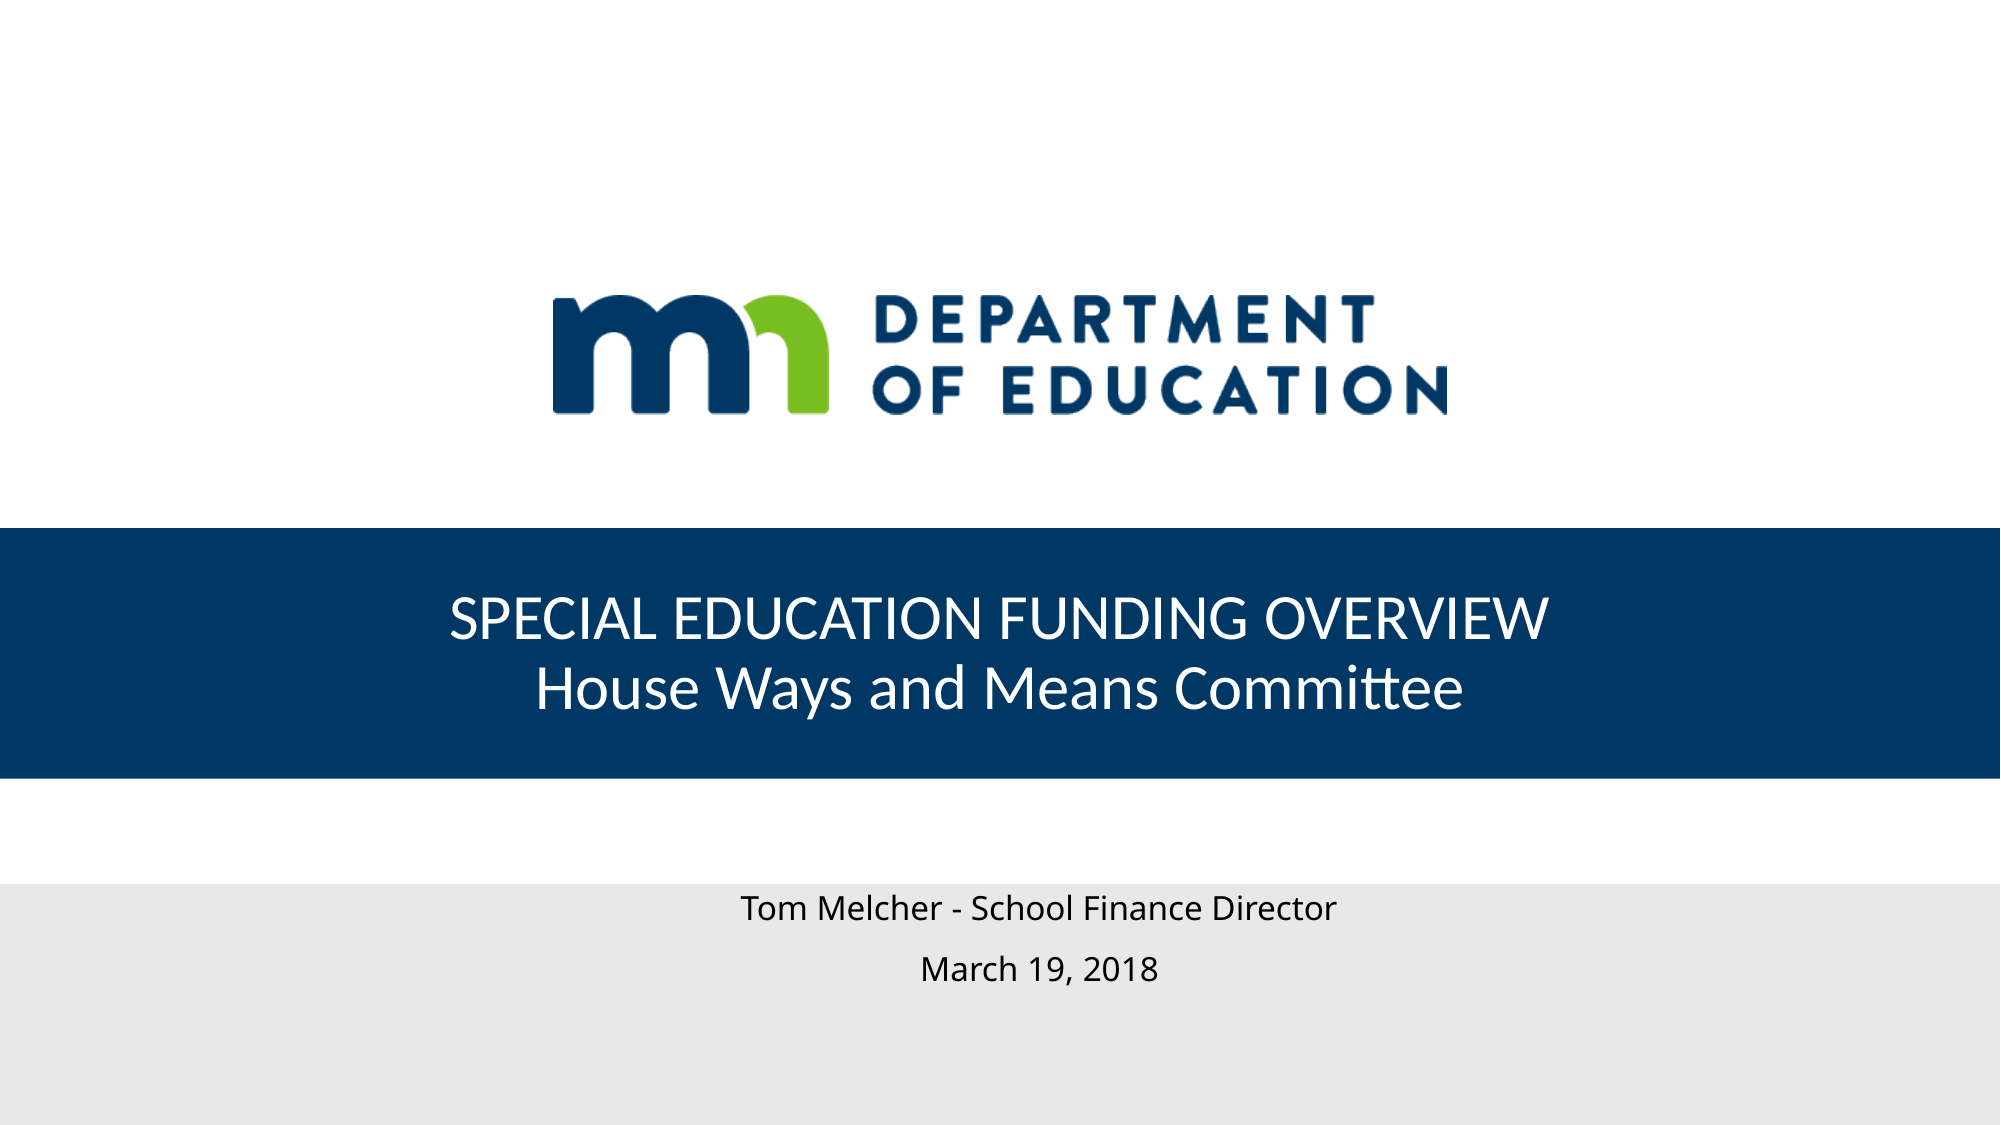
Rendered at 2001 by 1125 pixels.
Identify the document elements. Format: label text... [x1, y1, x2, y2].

list Tom Melcher - School Finance Director March 19, 2018 [499, 880, 1580, 1125]
picture [553, 295, 1447, 415]
title SPECIAL EDUCATION FUNDING OVERVIEW House Ways and Means Committee [0, 528, 2000, 779]
